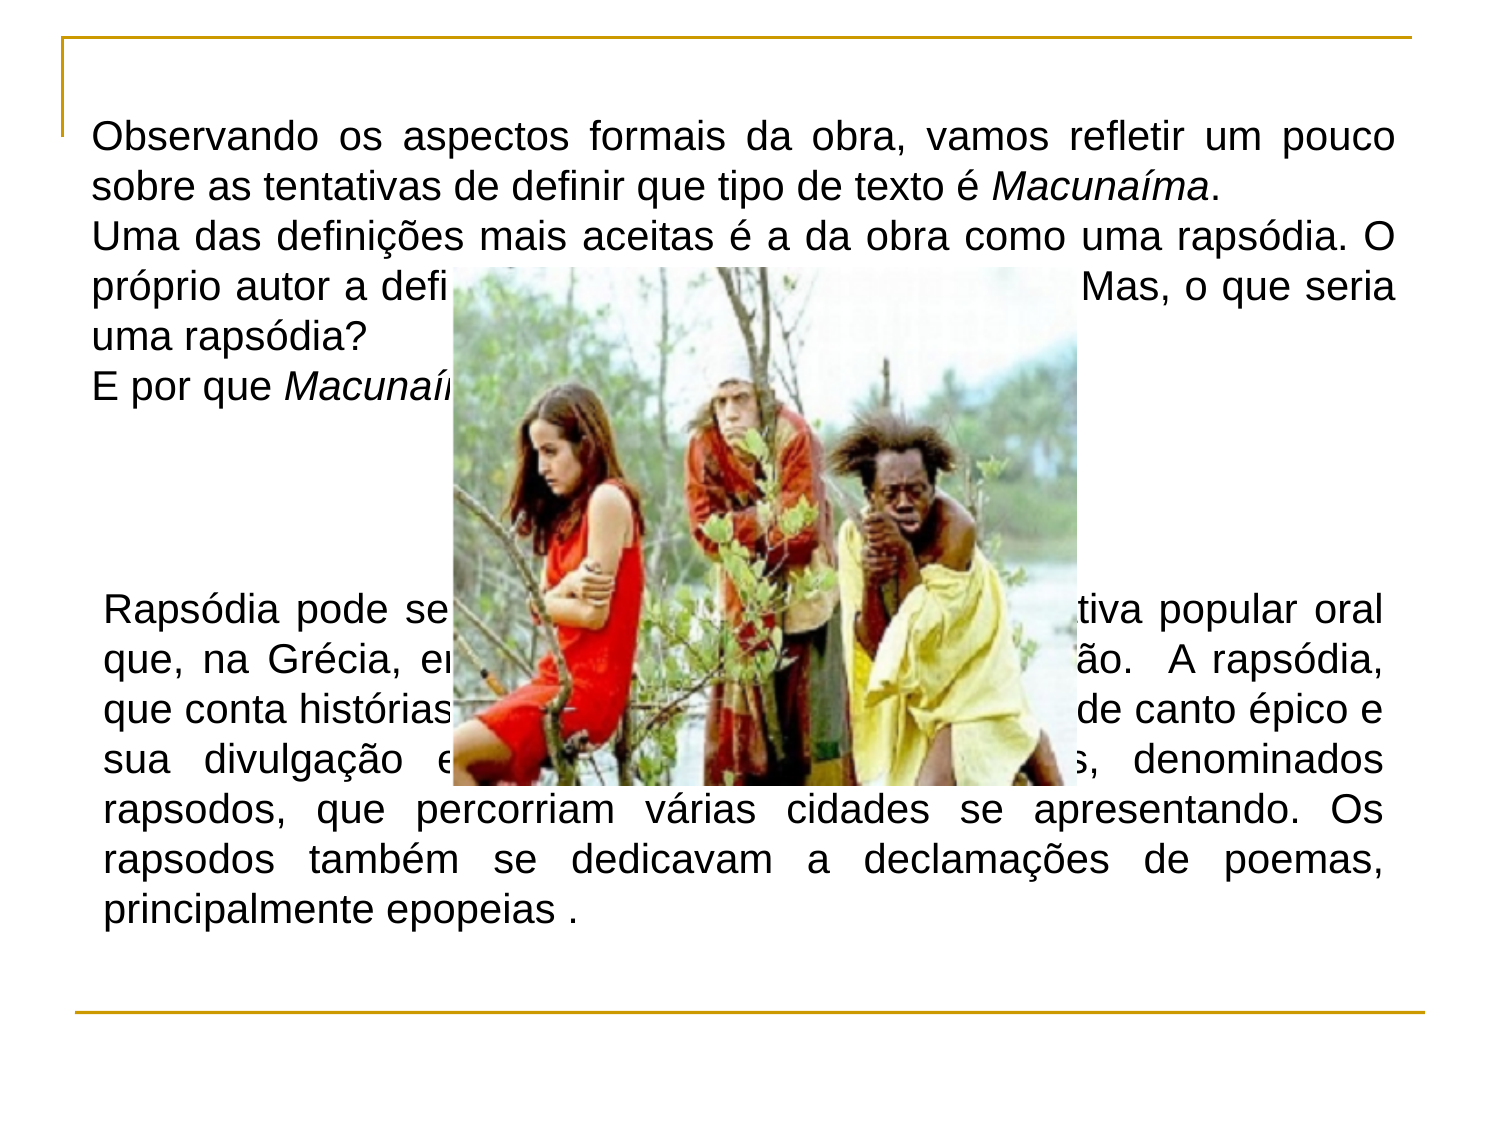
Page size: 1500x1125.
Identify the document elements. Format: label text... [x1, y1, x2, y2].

picture [450, 266, 1077, 787]
text_box Rapsódia pode ser definida como um tipo de narrativa popular oral que, na Grécia, era transmitida em forma de canção. A rapsódia, que conta histórias lendárias e folclóricas, é um tipo de canto épico e sua divulgação era feita por artistas populares, denominados rapsodos, que percorriam várias cidades se apresentando. Os rapsodos também se dedicavam a declamações de poemas, principalmente epopeias . [88, 574, 1400, 940]
text_box Observando os aspectos formais da obra, vamos refletir um pouco sobre as tentativas de definir que tipo de texto é Macunaíma. Uma das definições mais aceitas é a da obra como uma rapsódia. O próprio autor a definiu posteriormente dessa forma. Mas, o que seria uma rapsódia? E por que Macunaíma pode ser chamado assim? [76, 101, 1412, 417]
